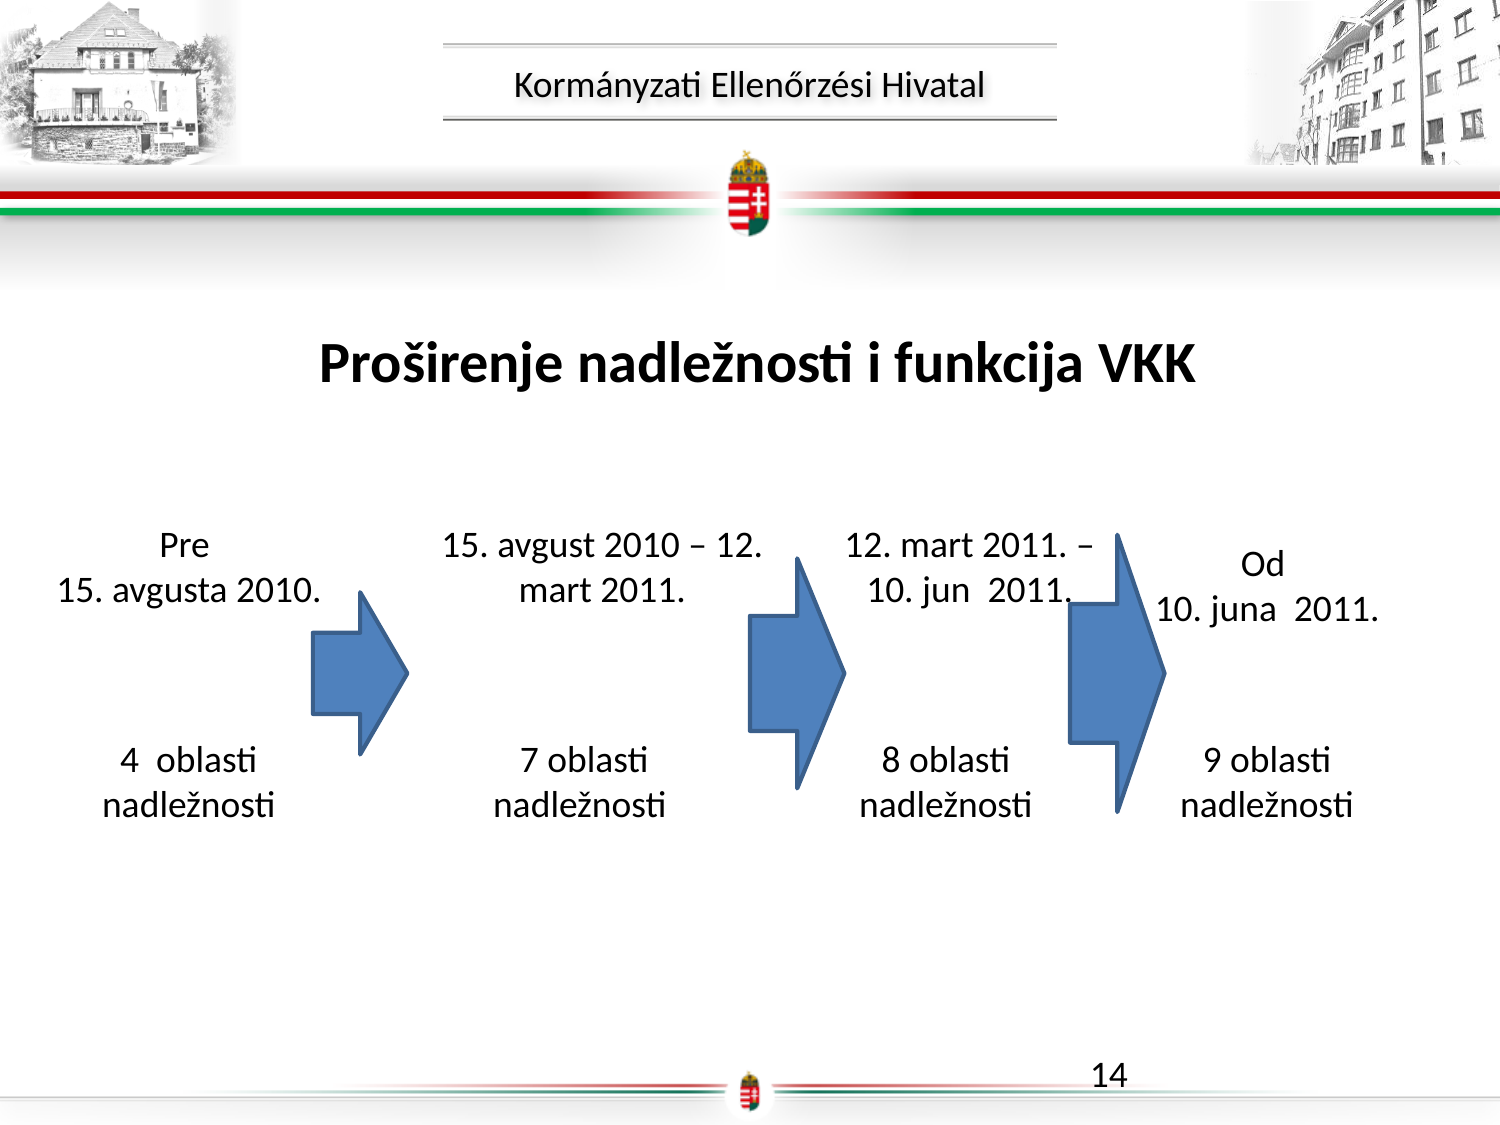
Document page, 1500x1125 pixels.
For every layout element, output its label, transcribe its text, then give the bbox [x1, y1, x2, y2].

text_box Od 10. juna 2011. [1118, 531, 1418, 637]
text_box [747, 556, 847, 791]
text_box 9 oblasti nadležnosti [1143, 727, 1392, 833]
text_box Proširenje nadležnosti i funkcija VKK [93, 316, 1423, 402]
slide_number 14 [1074, 1042, 1425, 1103]
picture [0, 1028, 1500, 1125]
text_box 15. avgust 2010 – 12. mart 2011. [425, 512, 780, 618]
picture [443, 42, 1057, 124]
picture [1244, 0, 1500, 157]
text_box [1067, 532, 1167, 815]
picture [0, 0, 199, 157]
text_box Pre 15. avgusta 2010. [41, 512, 337, 618]
text_box 8 oblasti nadležnosti [821, 727, 1070, 833]
text_box 4 oblasti nadležnosti [64, 727, 313, 833]
text_box 7 oblasti nadležnosti [460, 727, 709, 833]
picture [726, 144, 773, 244]
text_box [310, 590, 410, 757]
text_box 12. mart 2011. – 10. jun 2011. [822, 512, 1118, 618]
